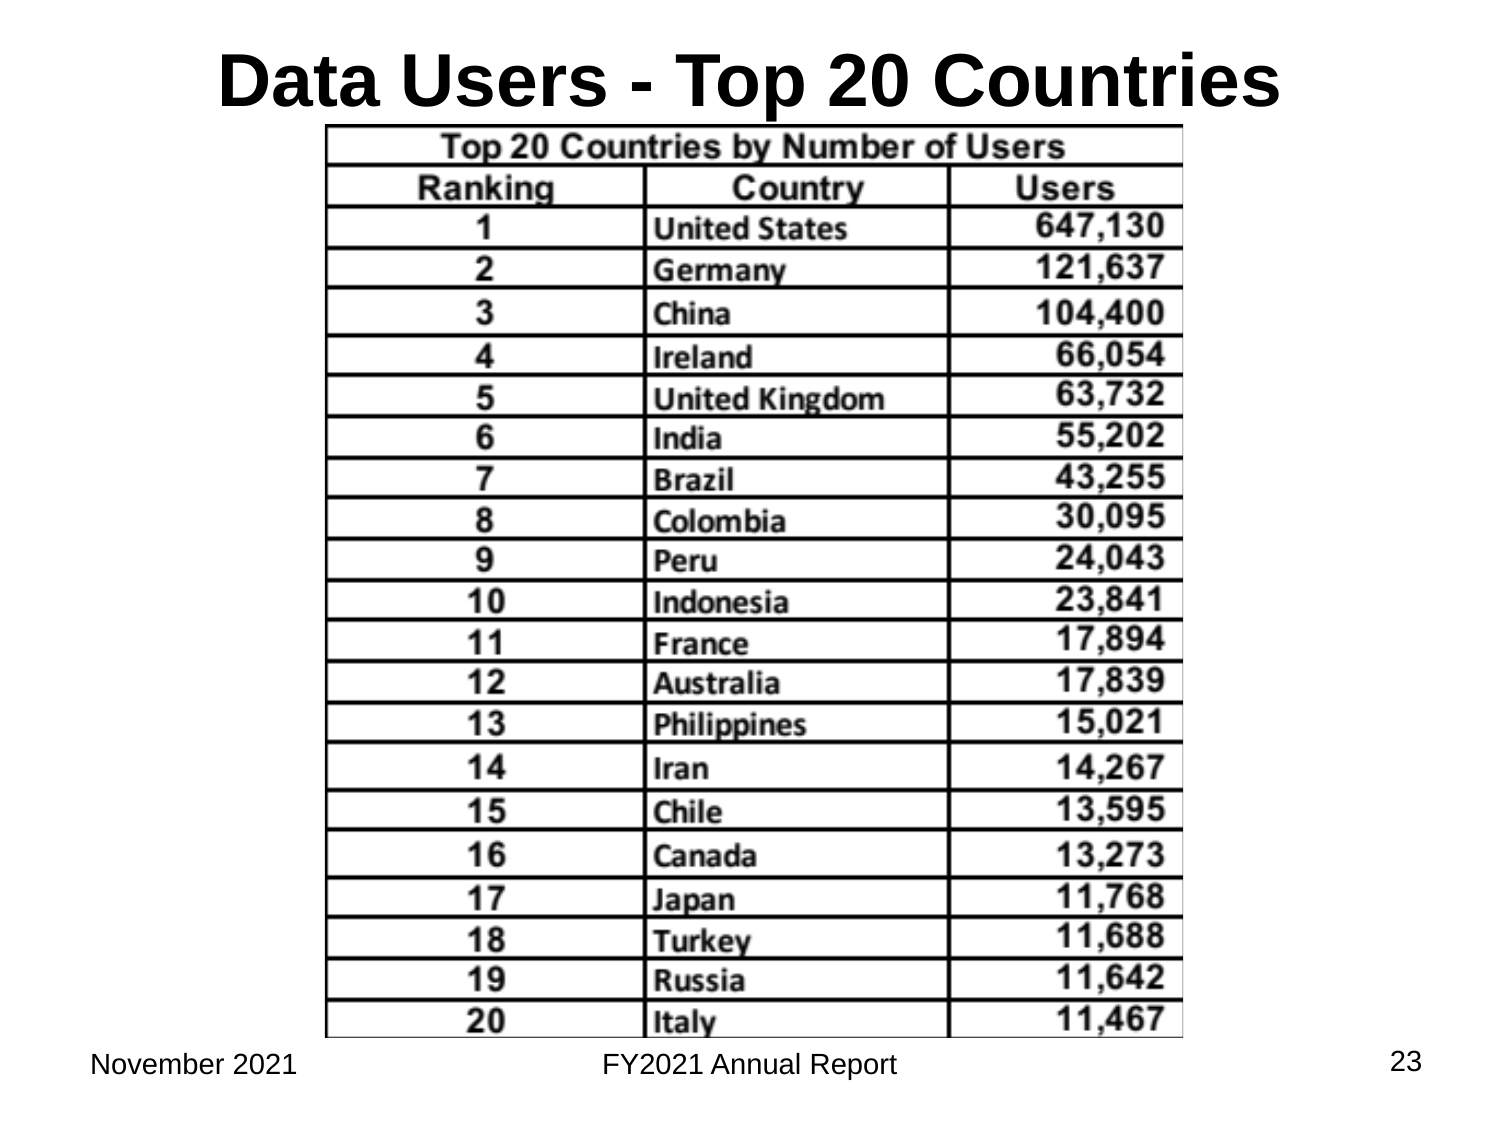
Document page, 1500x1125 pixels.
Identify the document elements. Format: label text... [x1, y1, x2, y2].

title Data Users - Top 20 Countries [80, 7, 1419, 146]
footer FY2021 Annual Report [512, 1046, 988, 1116]
slide_number 23 [1087, 1034, 1438, 1113]
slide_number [74, 1037, 426, 1116]
picture [324, 123, 1184, 1038]
